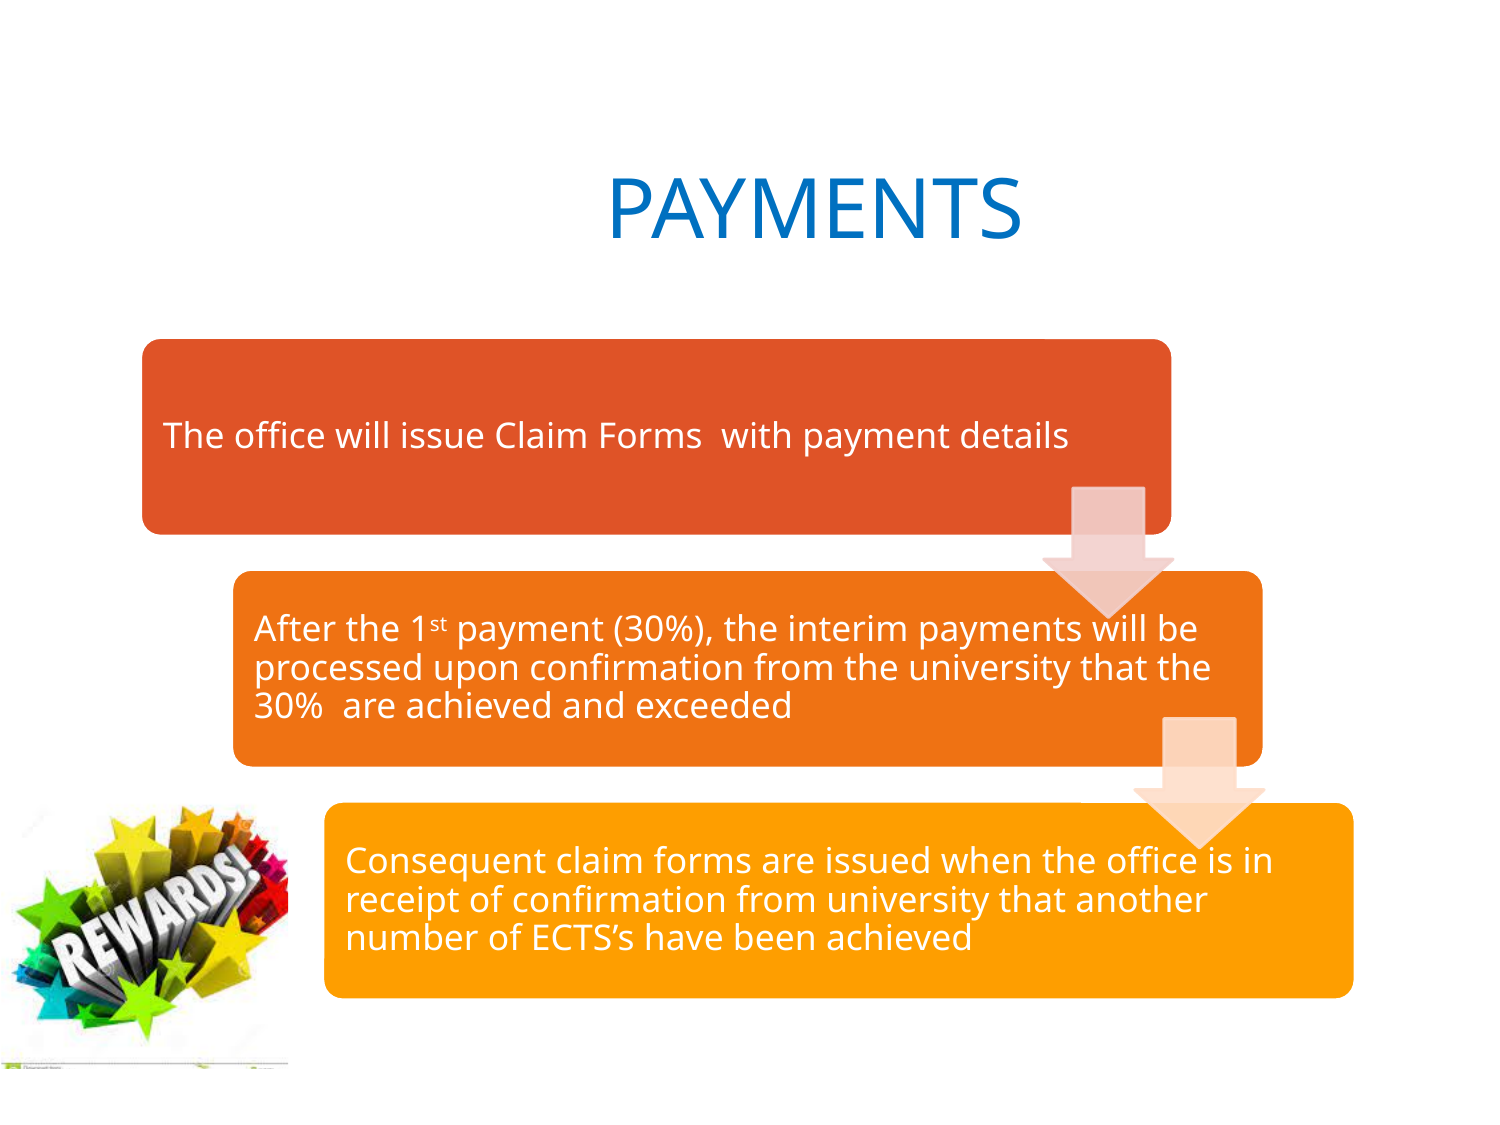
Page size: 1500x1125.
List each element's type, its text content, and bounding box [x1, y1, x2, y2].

picture [1, 782, 289, 1069]
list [140, 337, 1356, 1001]
title PAYMENTS [140, 99, 1356, 323]
